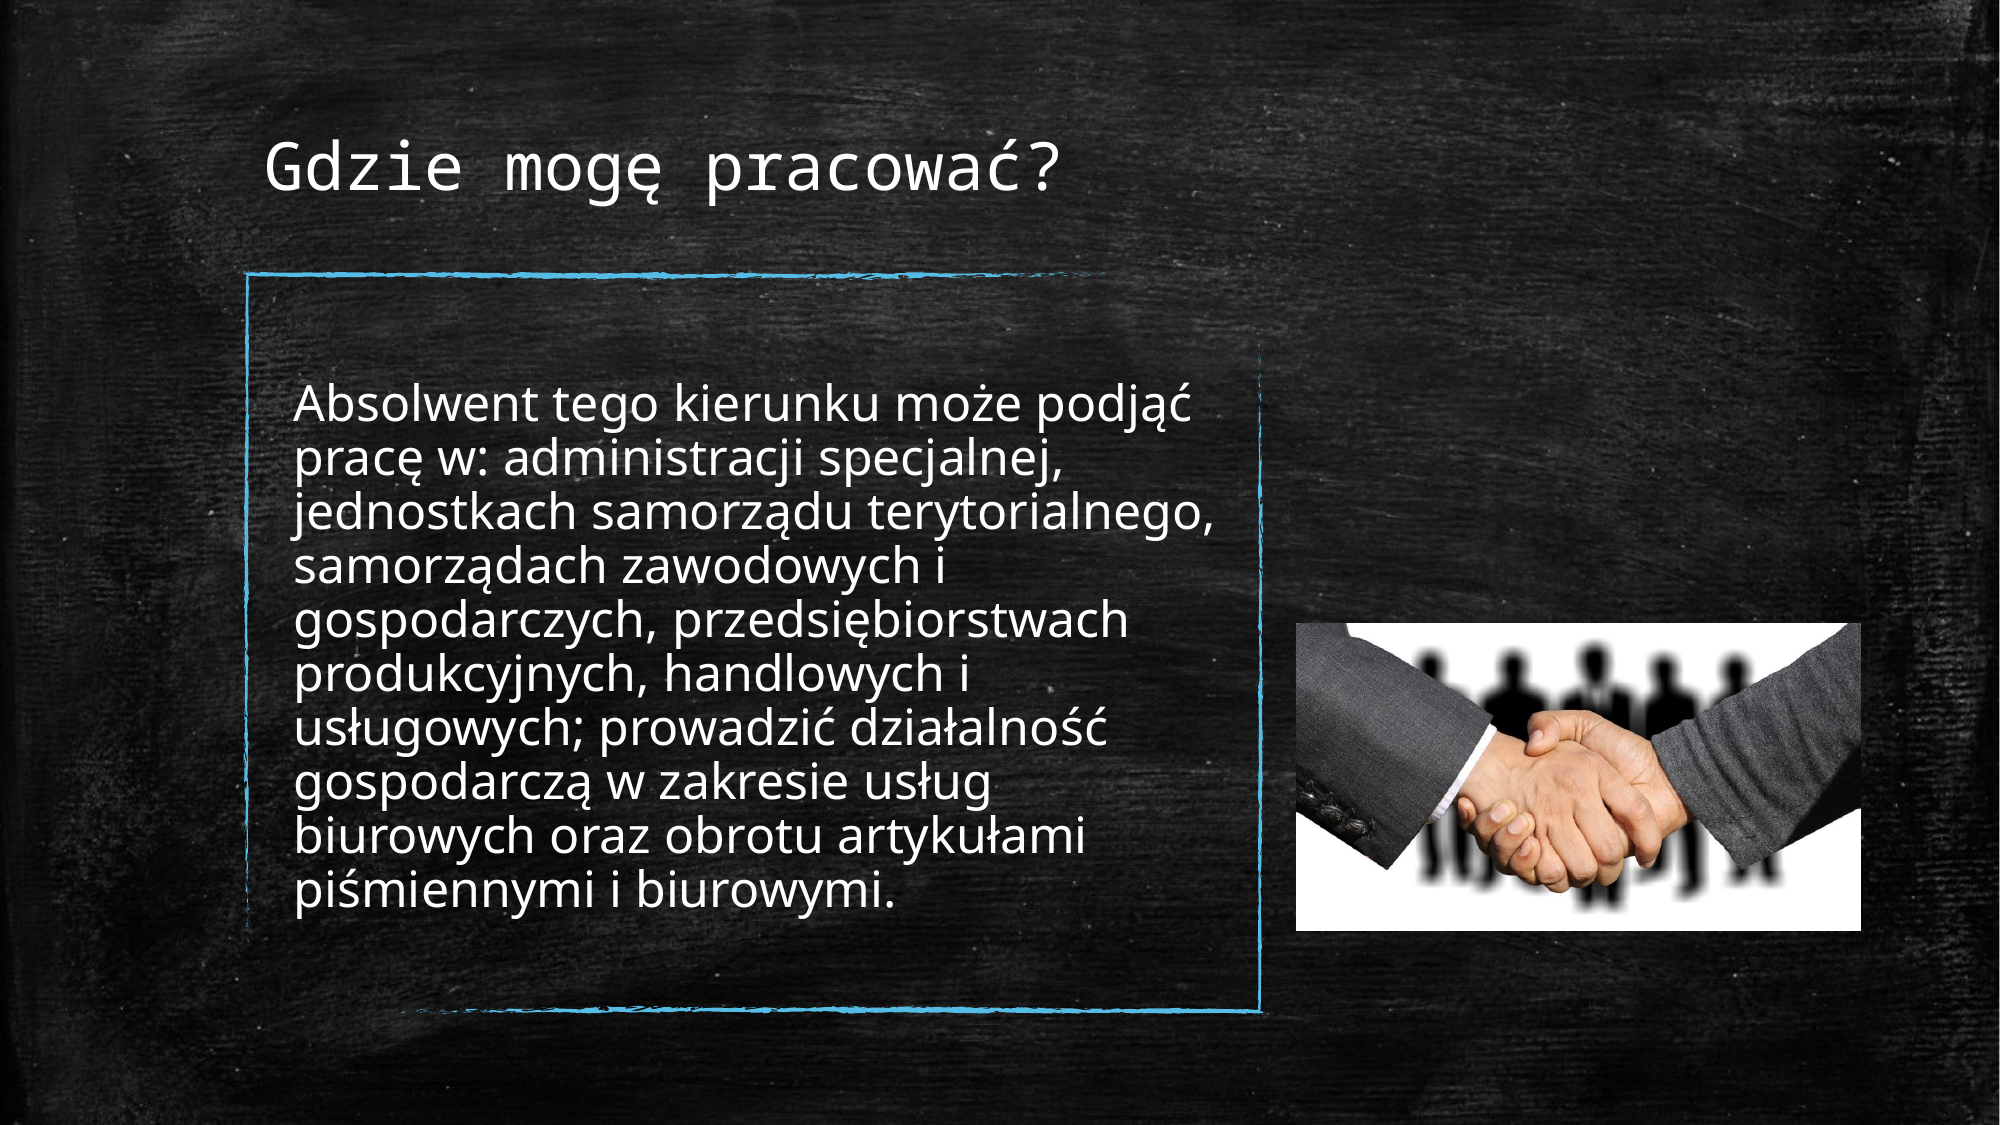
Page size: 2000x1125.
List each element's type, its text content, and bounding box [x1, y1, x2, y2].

title Gdzie mogę pracować? [249, 45, 1750, 213]
text_box Absolwent tego kierunku może podjąć pracę w: administracji specjalnej, jednostkach samorządu terytorialnego, samorządach zawodowych i gospodarczych, przedsiębiorstwach produkcyjnych, handlowych i usługowych; prowadzić działalność gospodarczą w zakresie usług biurowych oraz obrotu artykułami piśmiennymi i biurowymi. [278, 370, 1234, 926]
picture [1296, 623, 1861, 931]
